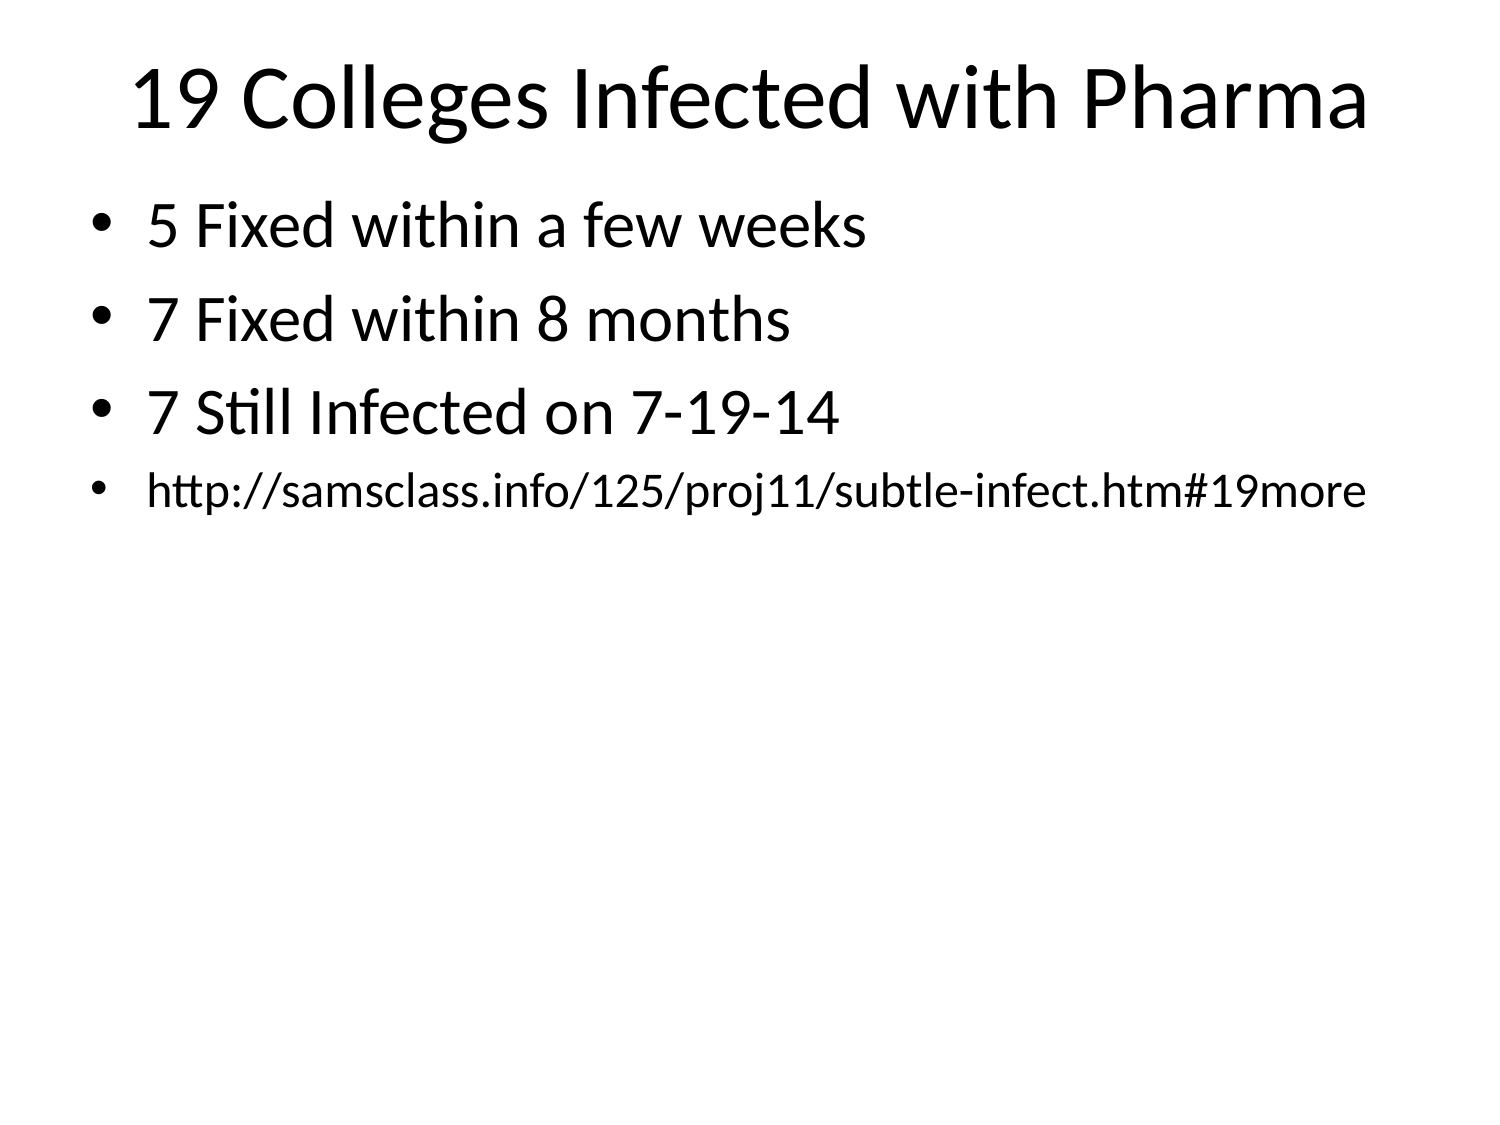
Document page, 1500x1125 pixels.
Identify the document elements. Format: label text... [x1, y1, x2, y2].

title 19 Colleges Infected with Pharma [75, 45, 1425, 139]
list 5 Fixed within a few weeks 7 Fixed within 8 months 7 Still Infected on 7-19-14 http://samsclass.info/125/proj11/subtle-infect.htm#19more [75, 173, 1425, 1005]
